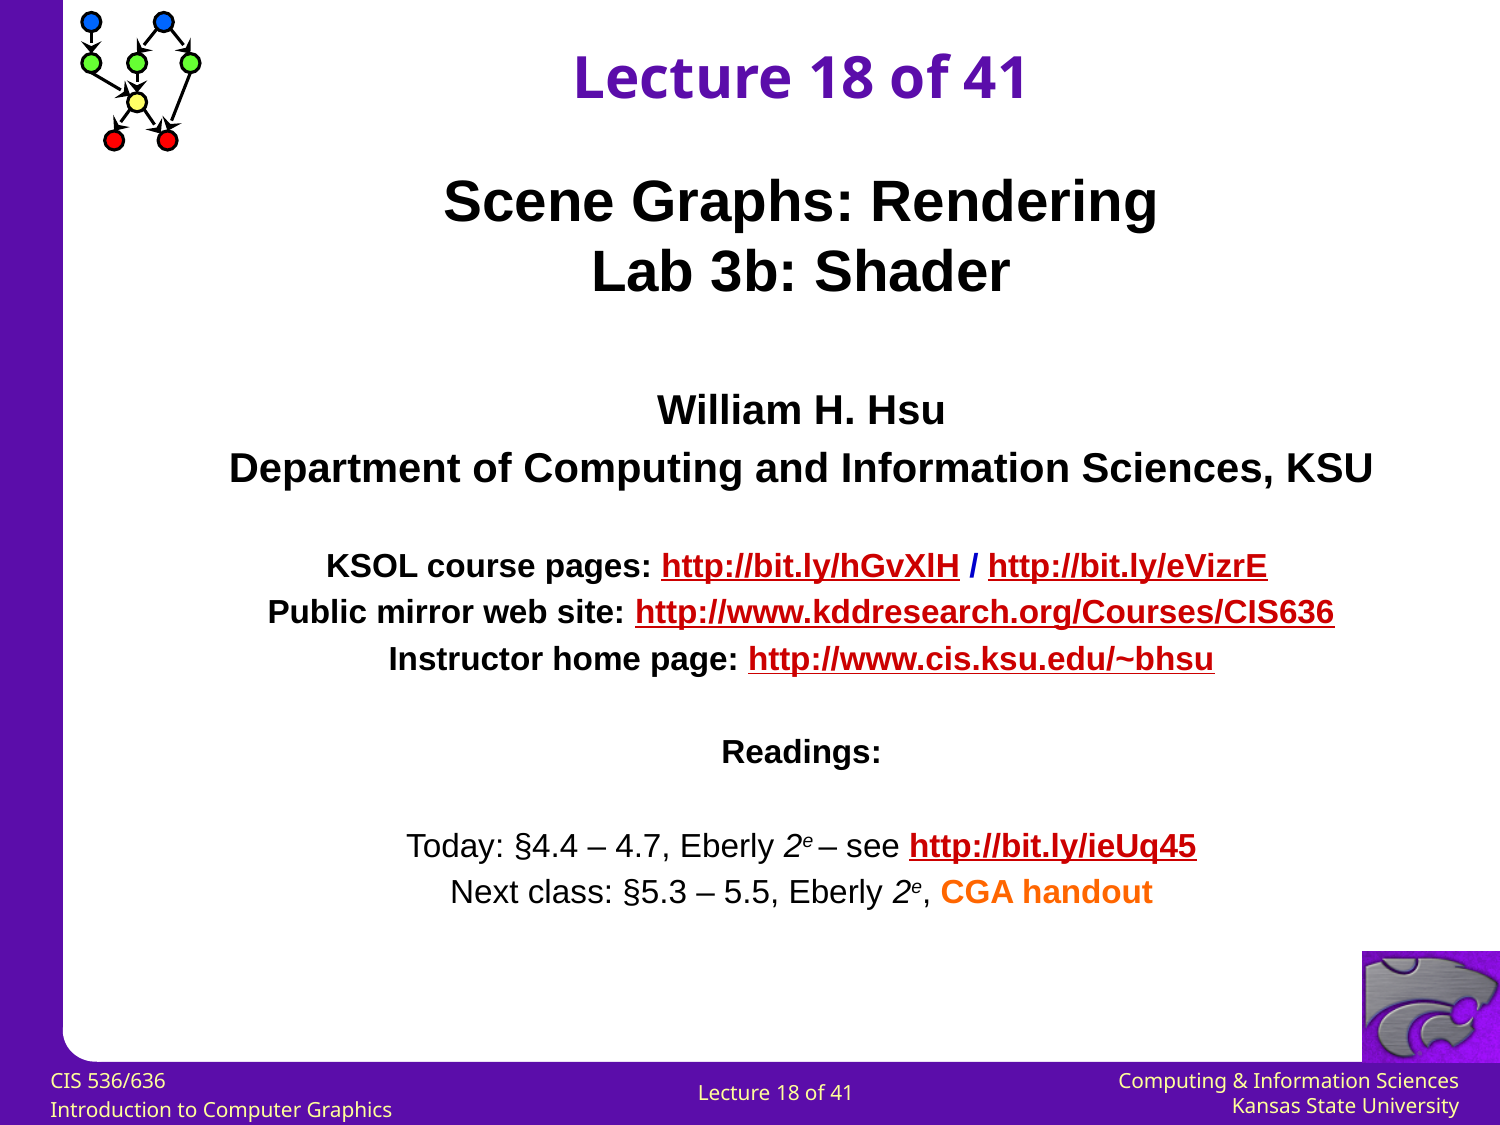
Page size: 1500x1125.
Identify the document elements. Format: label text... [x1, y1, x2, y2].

text_box Lecture 18 of 41 [183, 12, 1420, 138]
picture [1362, 951, 1500, 1063]
text_box Scene Graphs: Rendering Lab 3b: Shader [428, 155, 1175, 311]
text_box William H. Hsu Department of Computing and Information Sciences, KSU KSOL course pages: http://bit.ly/hGvXlH / http://bit.ly/eVizrE Public mirror web site: http://www.kddresearch.org/Courses/CIS636 Instructor home page: http://www.cis.ksu.edu/~bhsu Readings: Today: §4.4 – 4.7, Eberly 2e – see http://bit.ly/ieUq45 Next class: §5.3 – 5.5, Eberly 2e, CGA handout [165, 374, 1438, 1038]
